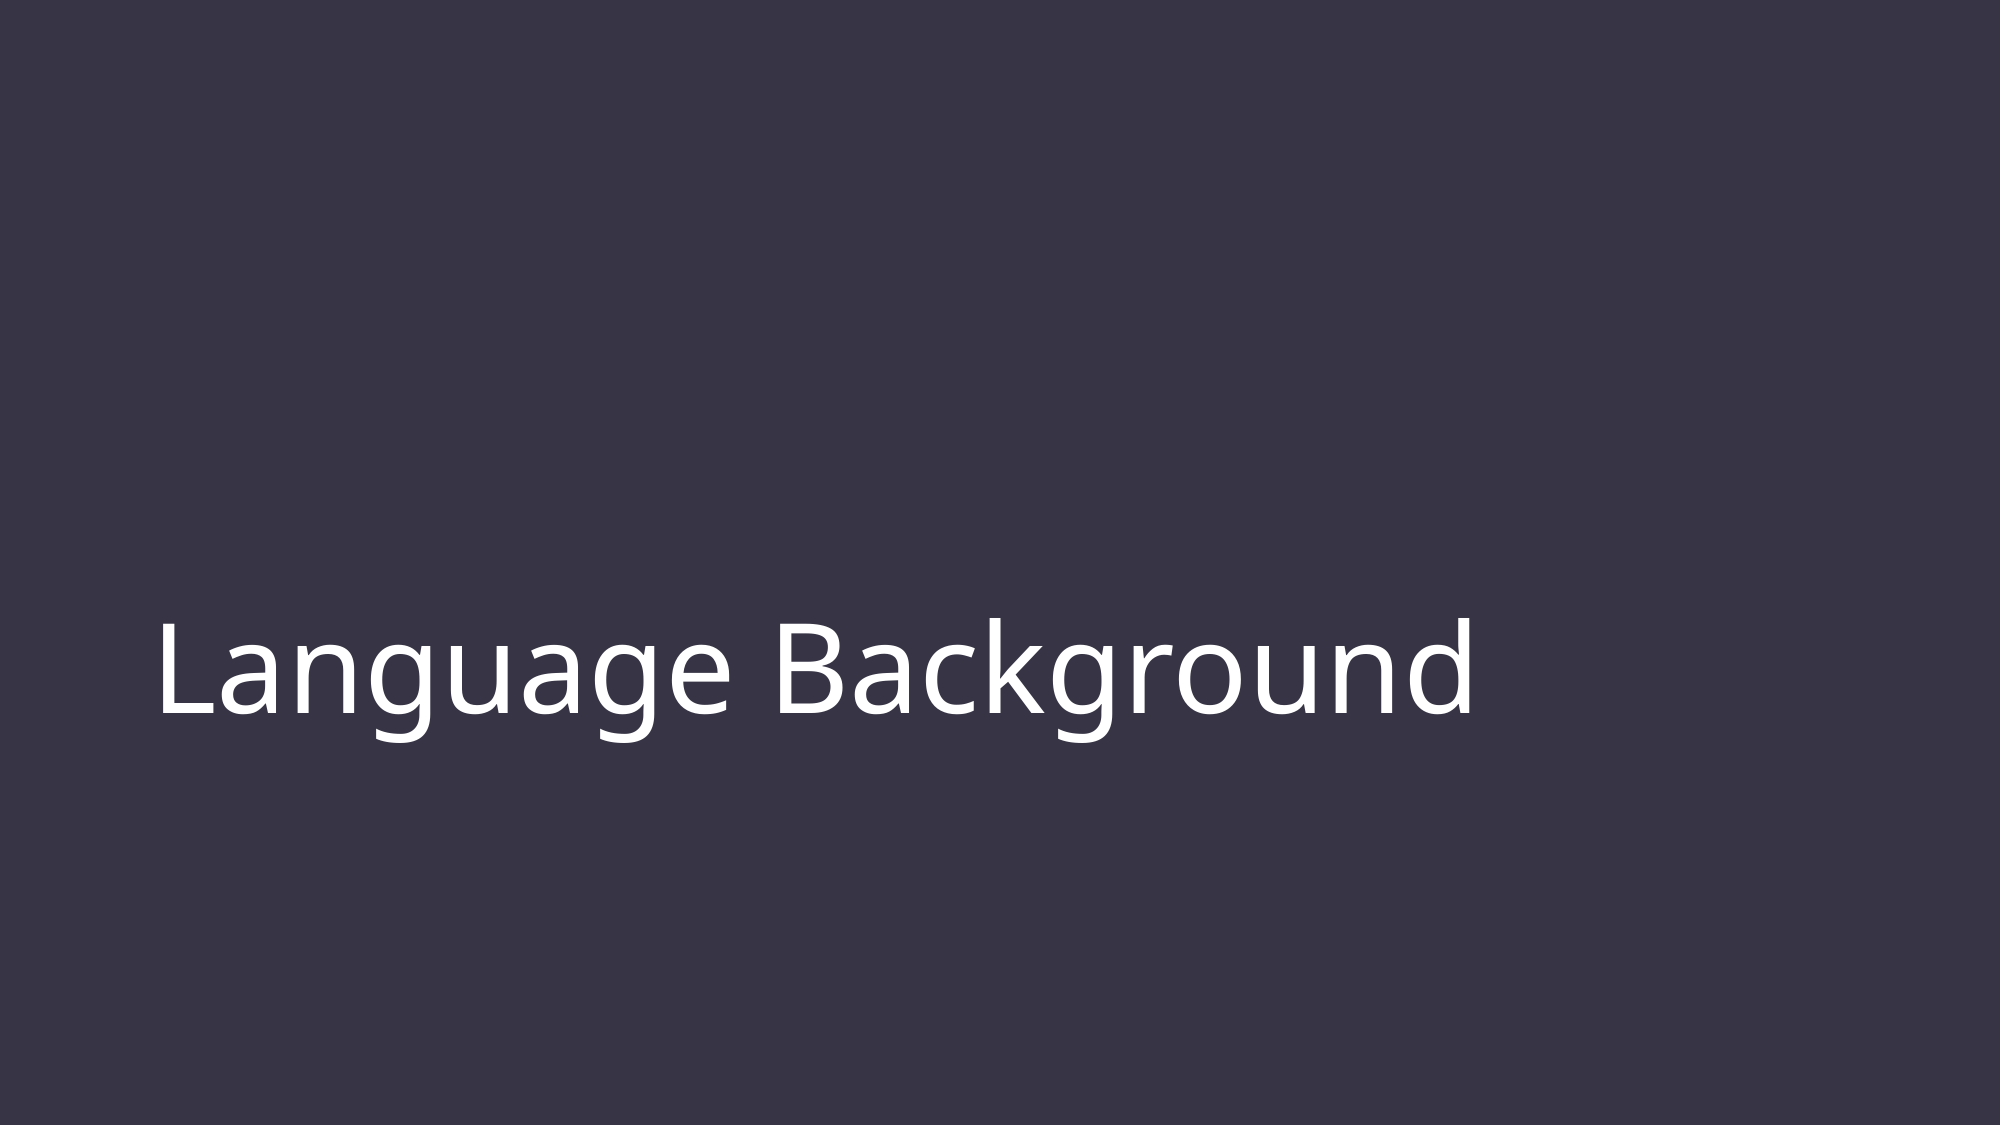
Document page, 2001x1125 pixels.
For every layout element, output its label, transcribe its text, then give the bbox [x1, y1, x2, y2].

title Language Background [136, 280, 1862, 749]
